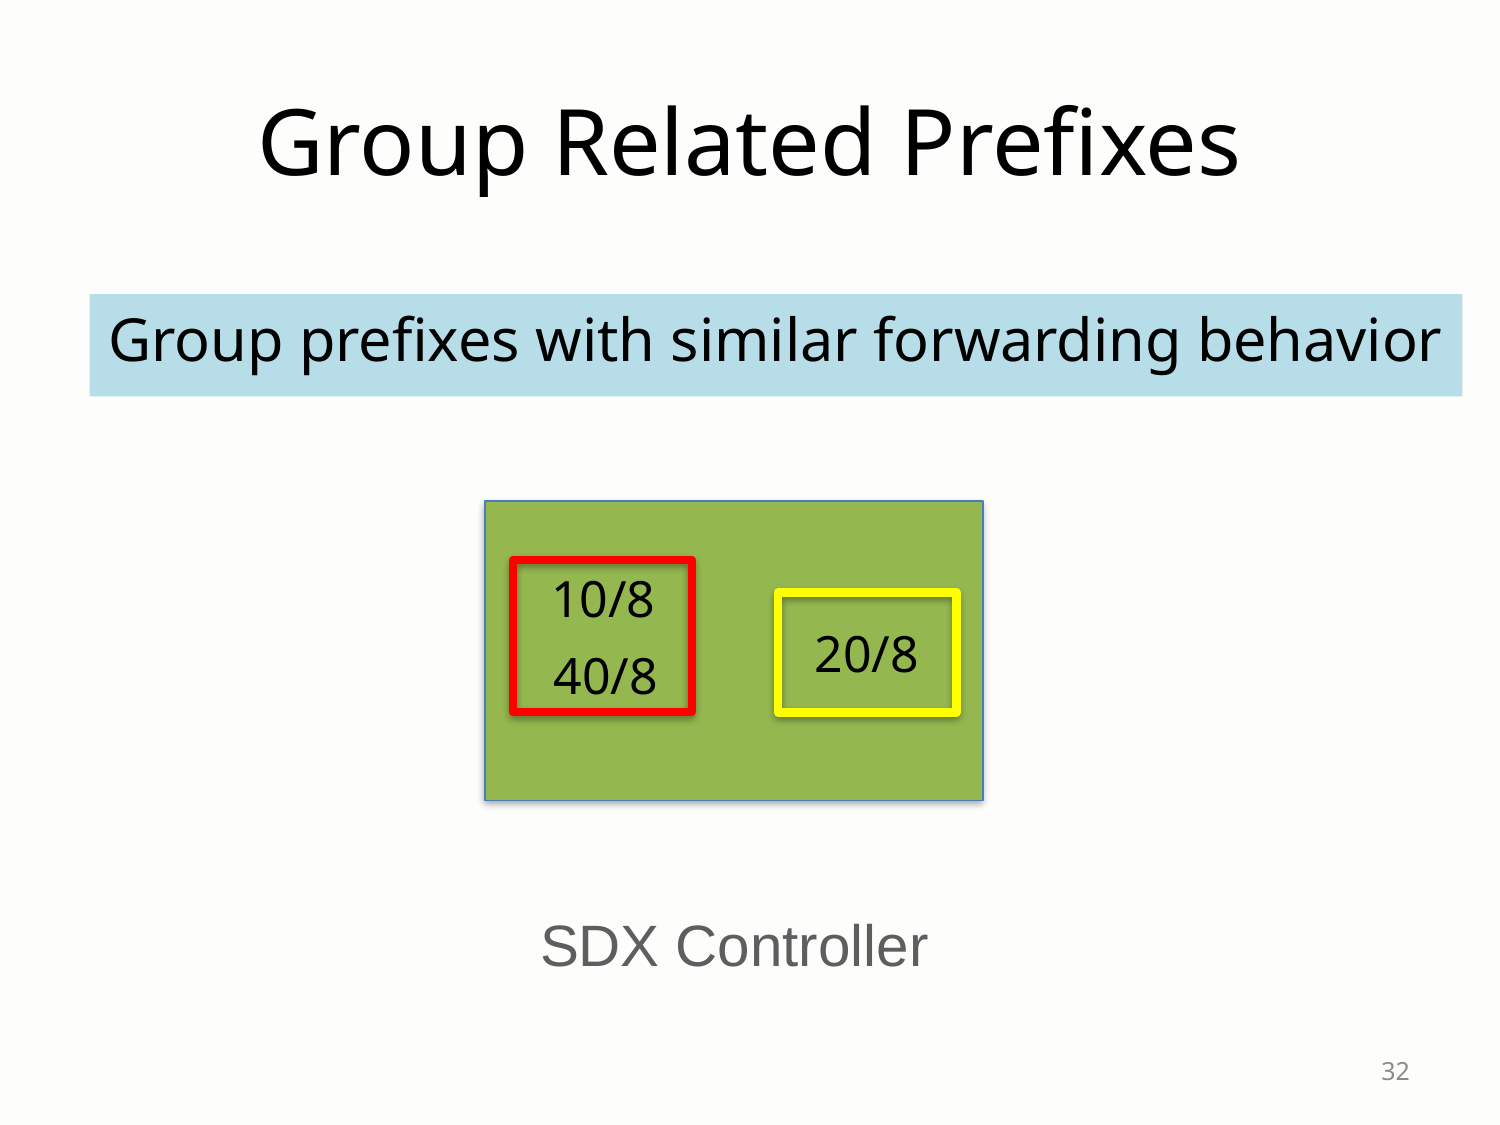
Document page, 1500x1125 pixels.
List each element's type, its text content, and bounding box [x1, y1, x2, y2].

text_box 40/8 [539, 636, 673, 712]
slide_number 32 [1074, 1042, 1425, 1103]
text_box SDX Controller [539, 887, 929, 979]
text_box [777, 592, 957, 713]
text_box [484, 500, 984, 801]
title Group Related Prefixes [75, 45, 1425, 233]
text_box 10/8 [536, 559, 670, 635]
text_box [512, 559, 693, 713]
list Group prefixes with similar forwarding behavior [89, 294, 1463, 397]
